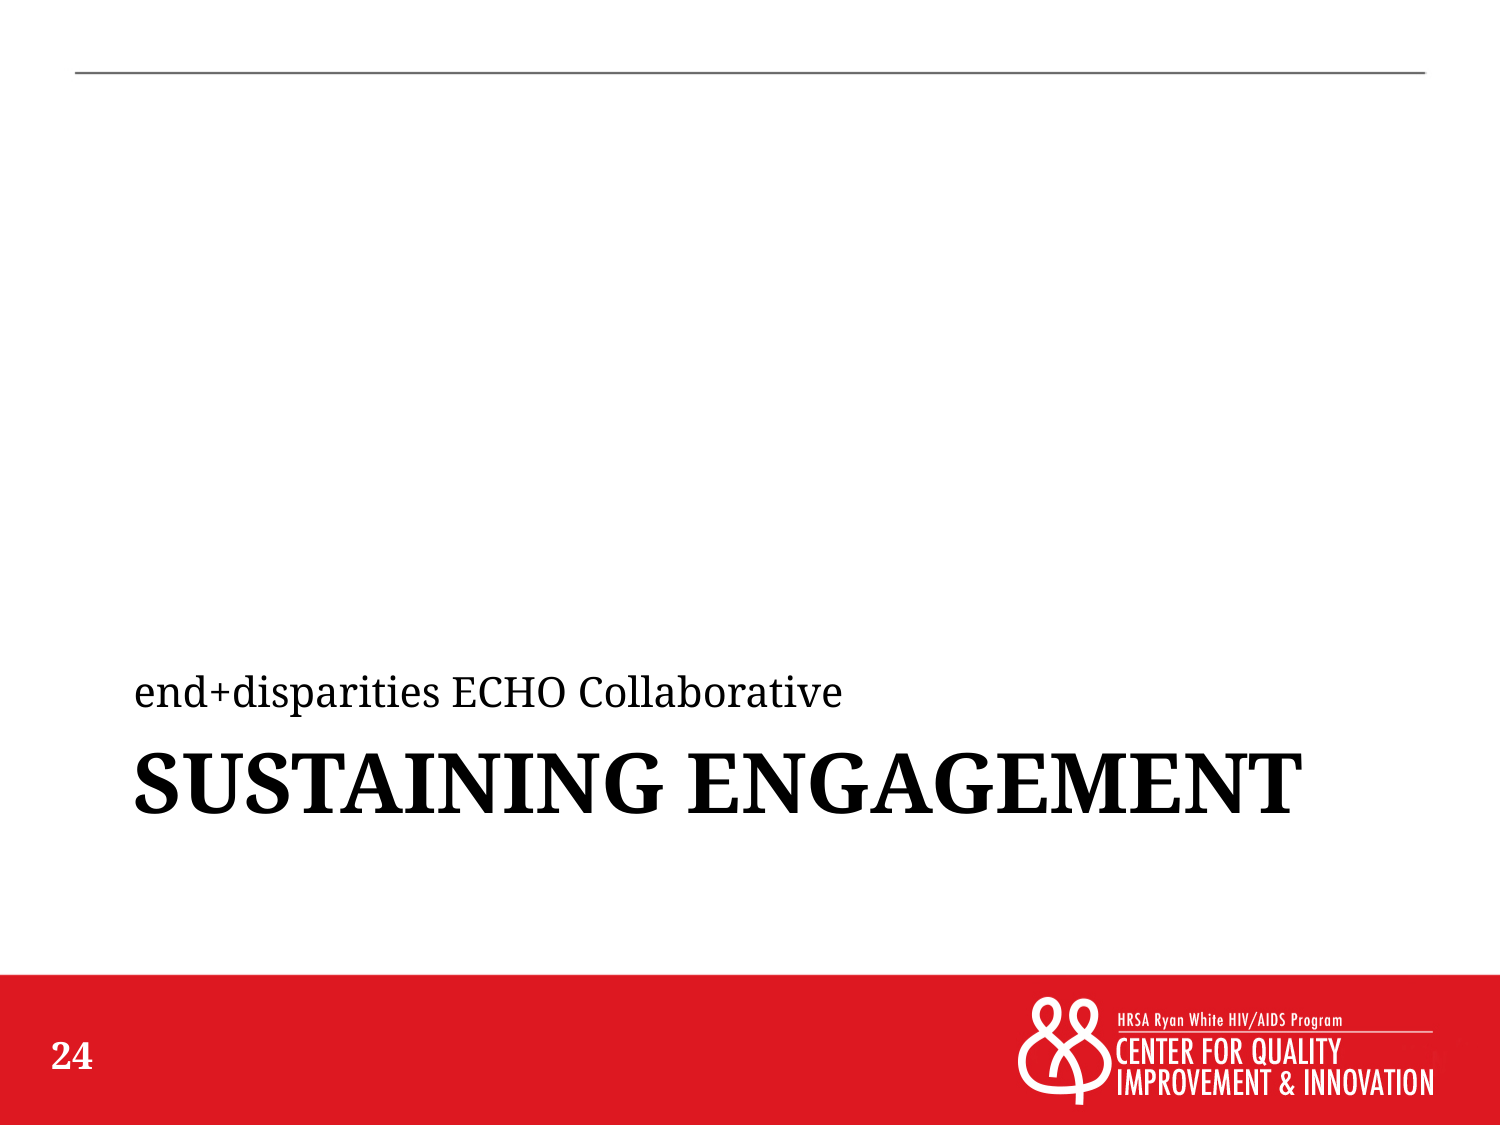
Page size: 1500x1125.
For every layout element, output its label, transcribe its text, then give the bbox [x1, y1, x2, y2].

list end+disparities ECHO Collaborative [118, 476, 1394, 723]
picture [0, 0, 1500, 1125]
title Sustaining engagement [118, 723, 1394, 947]
